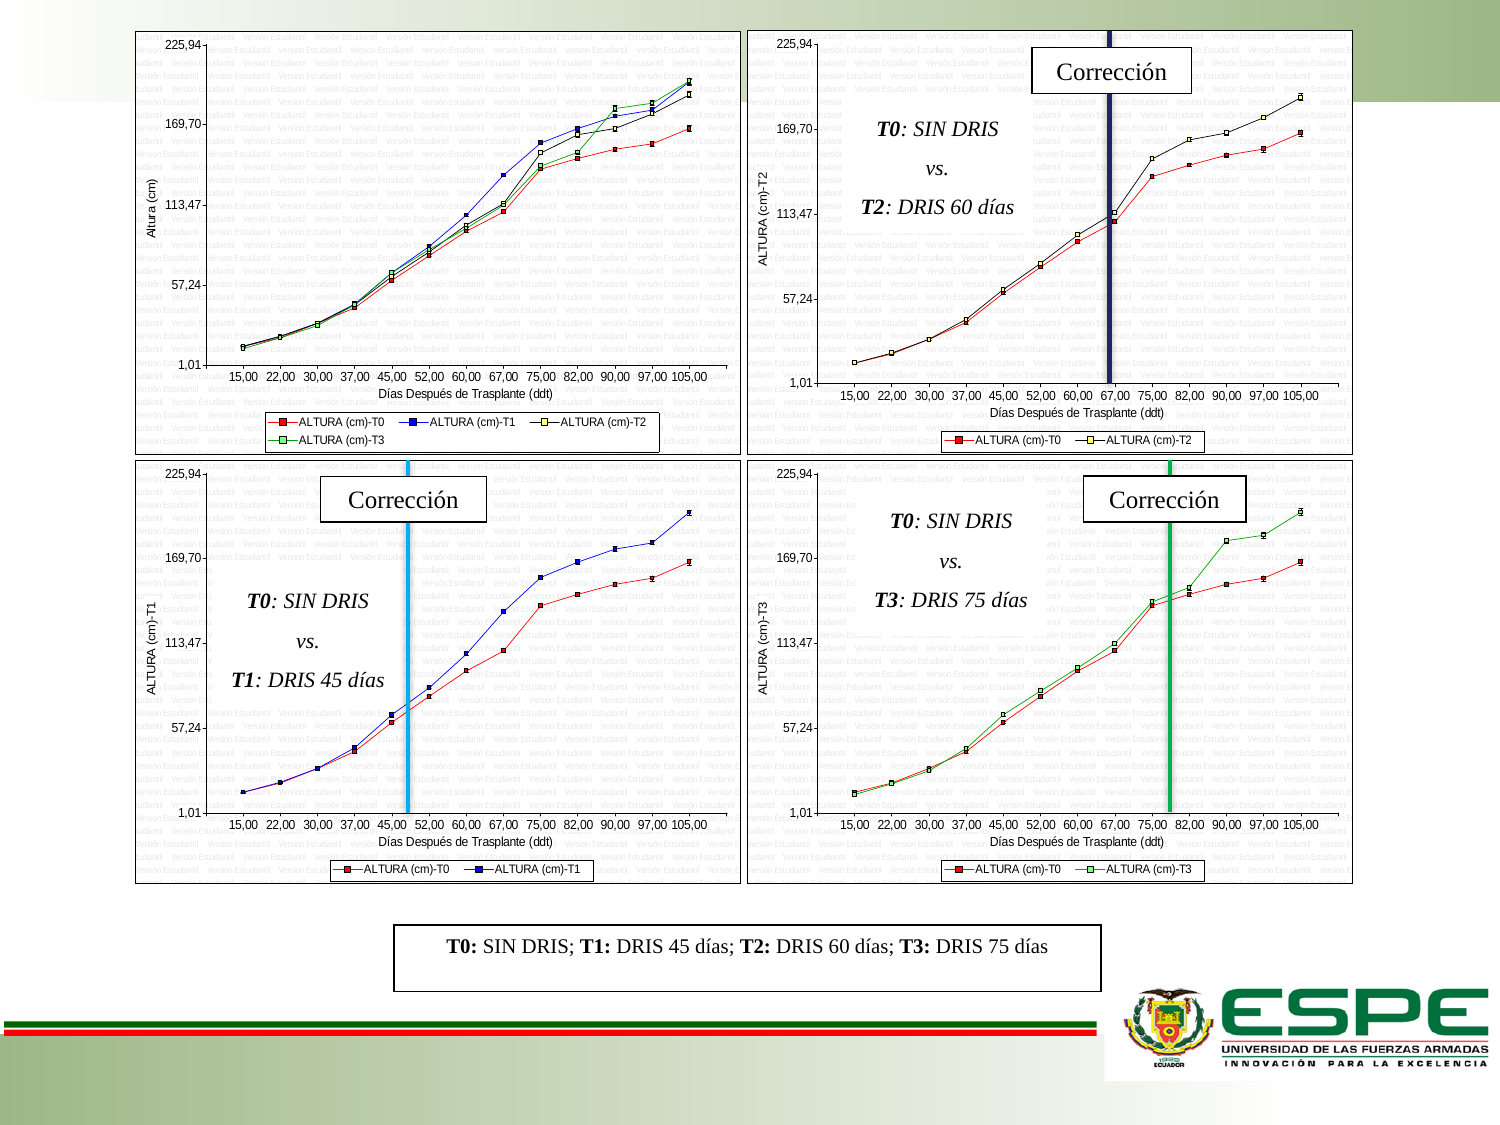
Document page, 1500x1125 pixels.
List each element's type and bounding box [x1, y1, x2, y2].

picture [1104, 975, 1494, 1081]
text_box [135, 30, 1353, 992]
